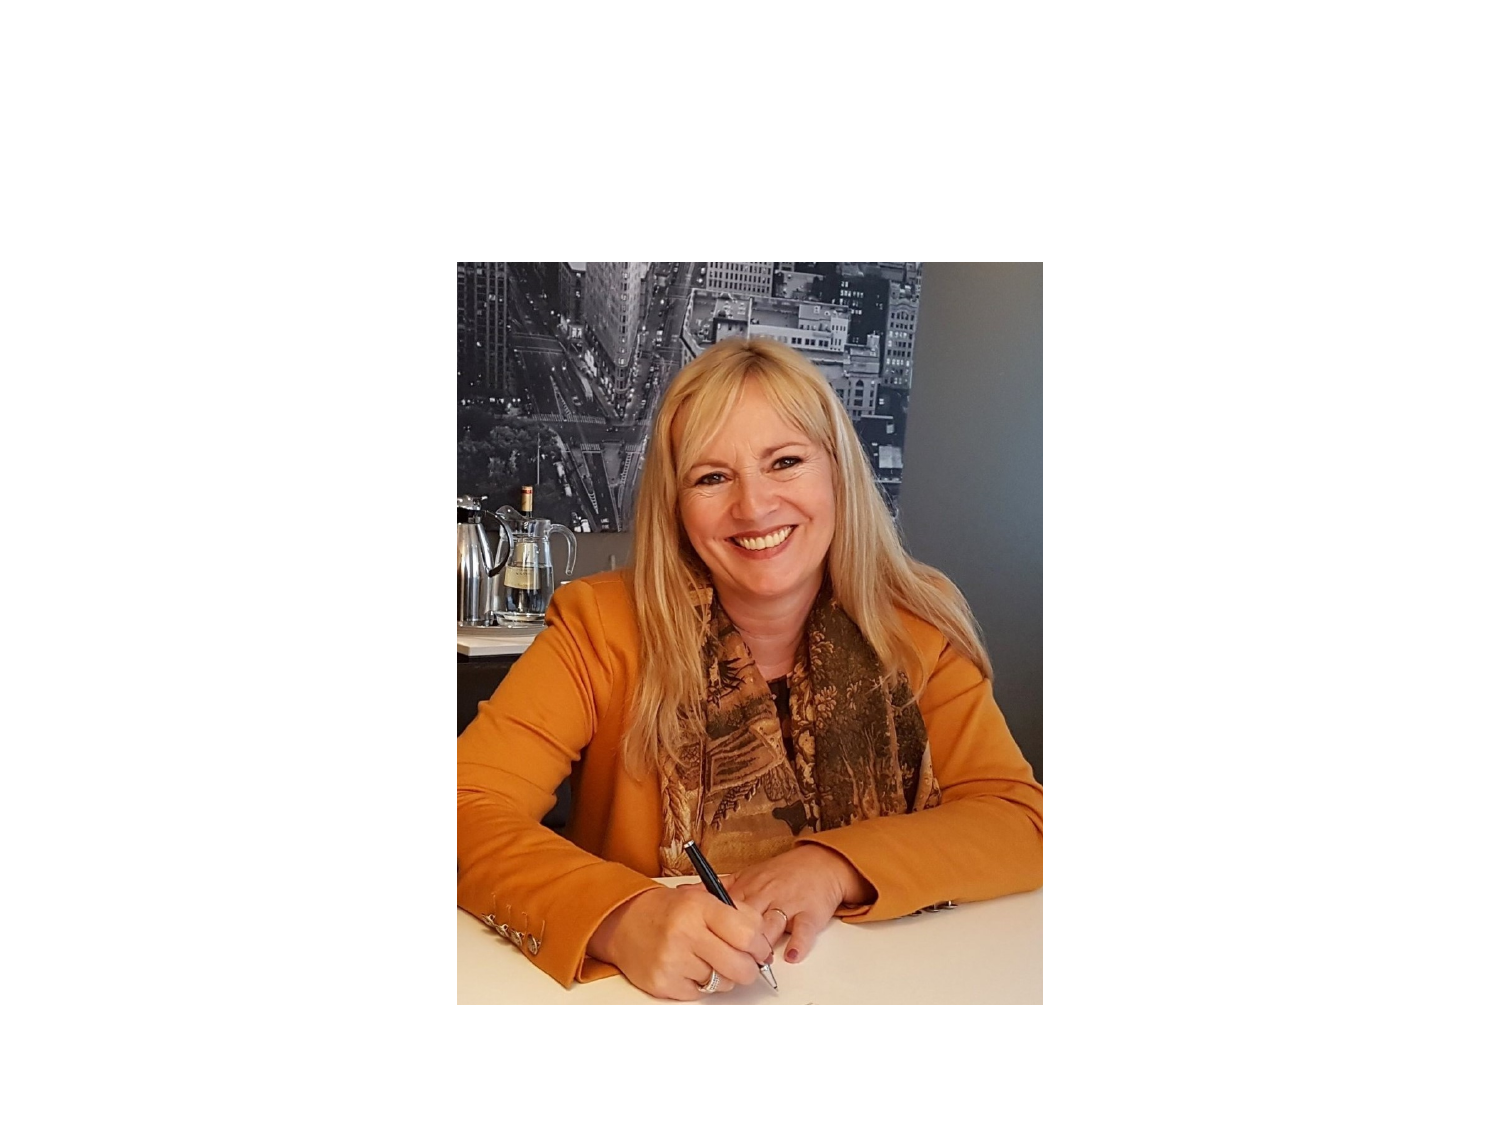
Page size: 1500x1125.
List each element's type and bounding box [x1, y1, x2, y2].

list [457, 262, 1043, 1006]
